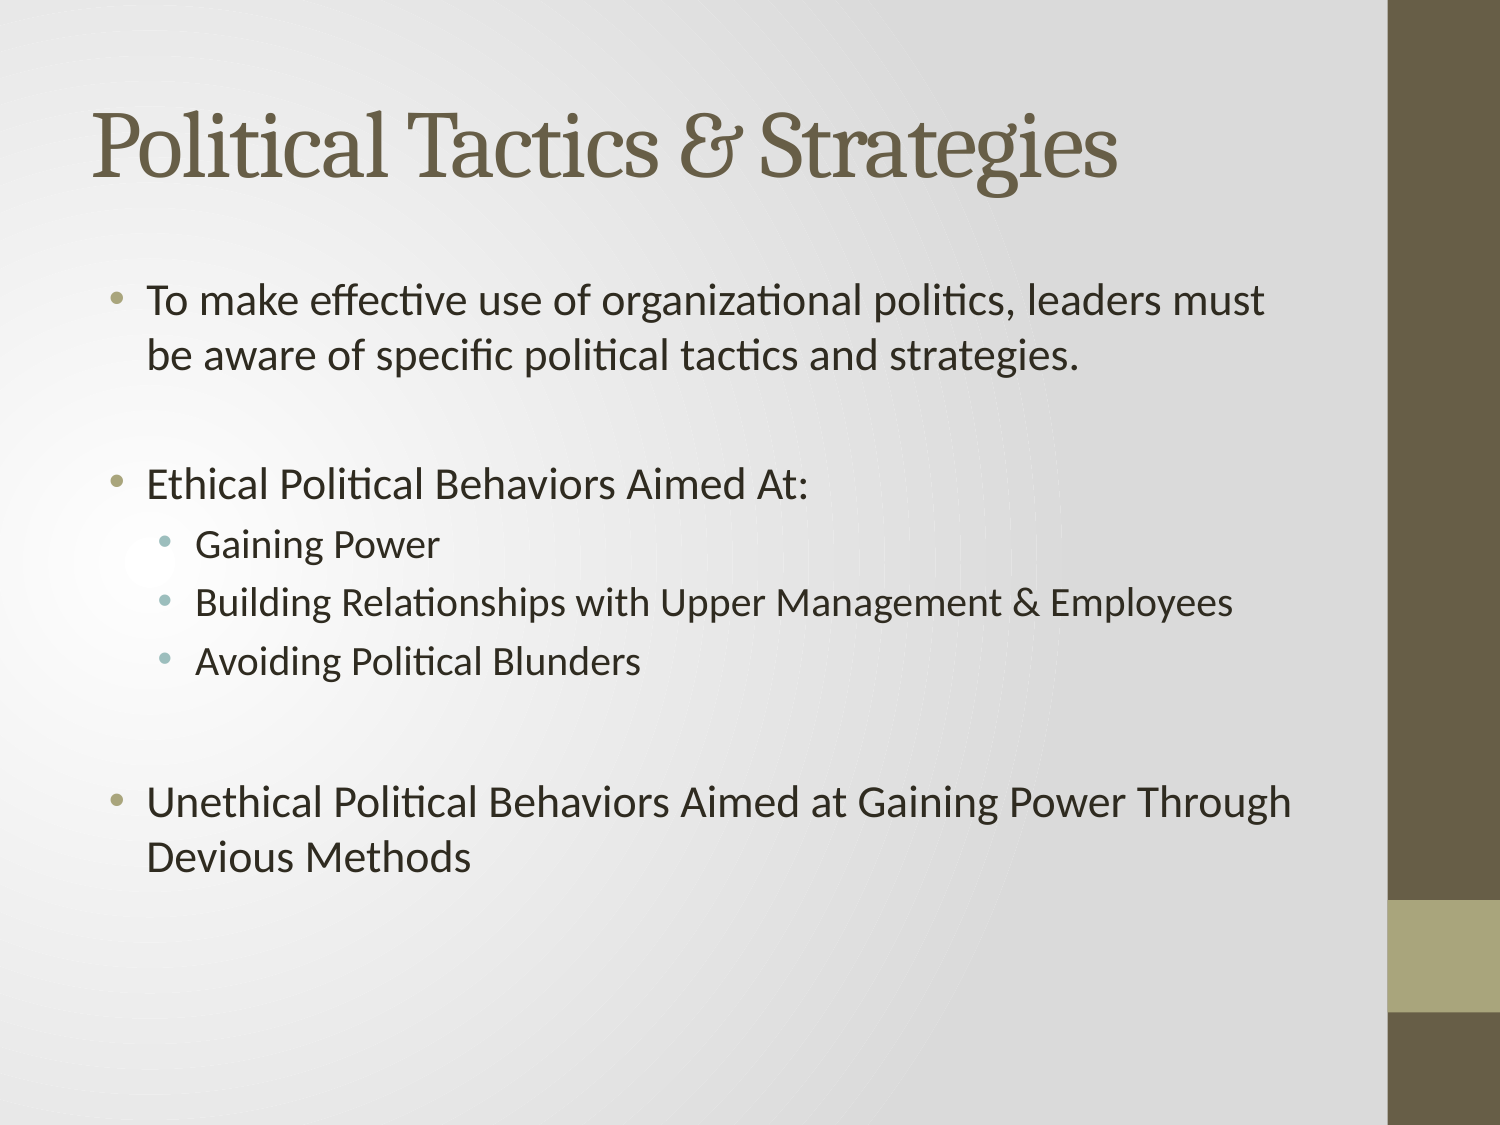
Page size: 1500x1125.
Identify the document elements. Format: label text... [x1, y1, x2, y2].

title Political Tactics & Strategies [75, 45, 1325, 233]
list To make effective use of organizational politics, leaders must be aware of specific political tactics and strategies. Ethical Political Behaviors Aimed At: Gaining Power Building Relationships with Upper Management & Employees Avoiding Political Blunders Unethical Political Behaviors Aimed at Gaining Power Through Devious Methods [75, 262, 1325, 1050]
